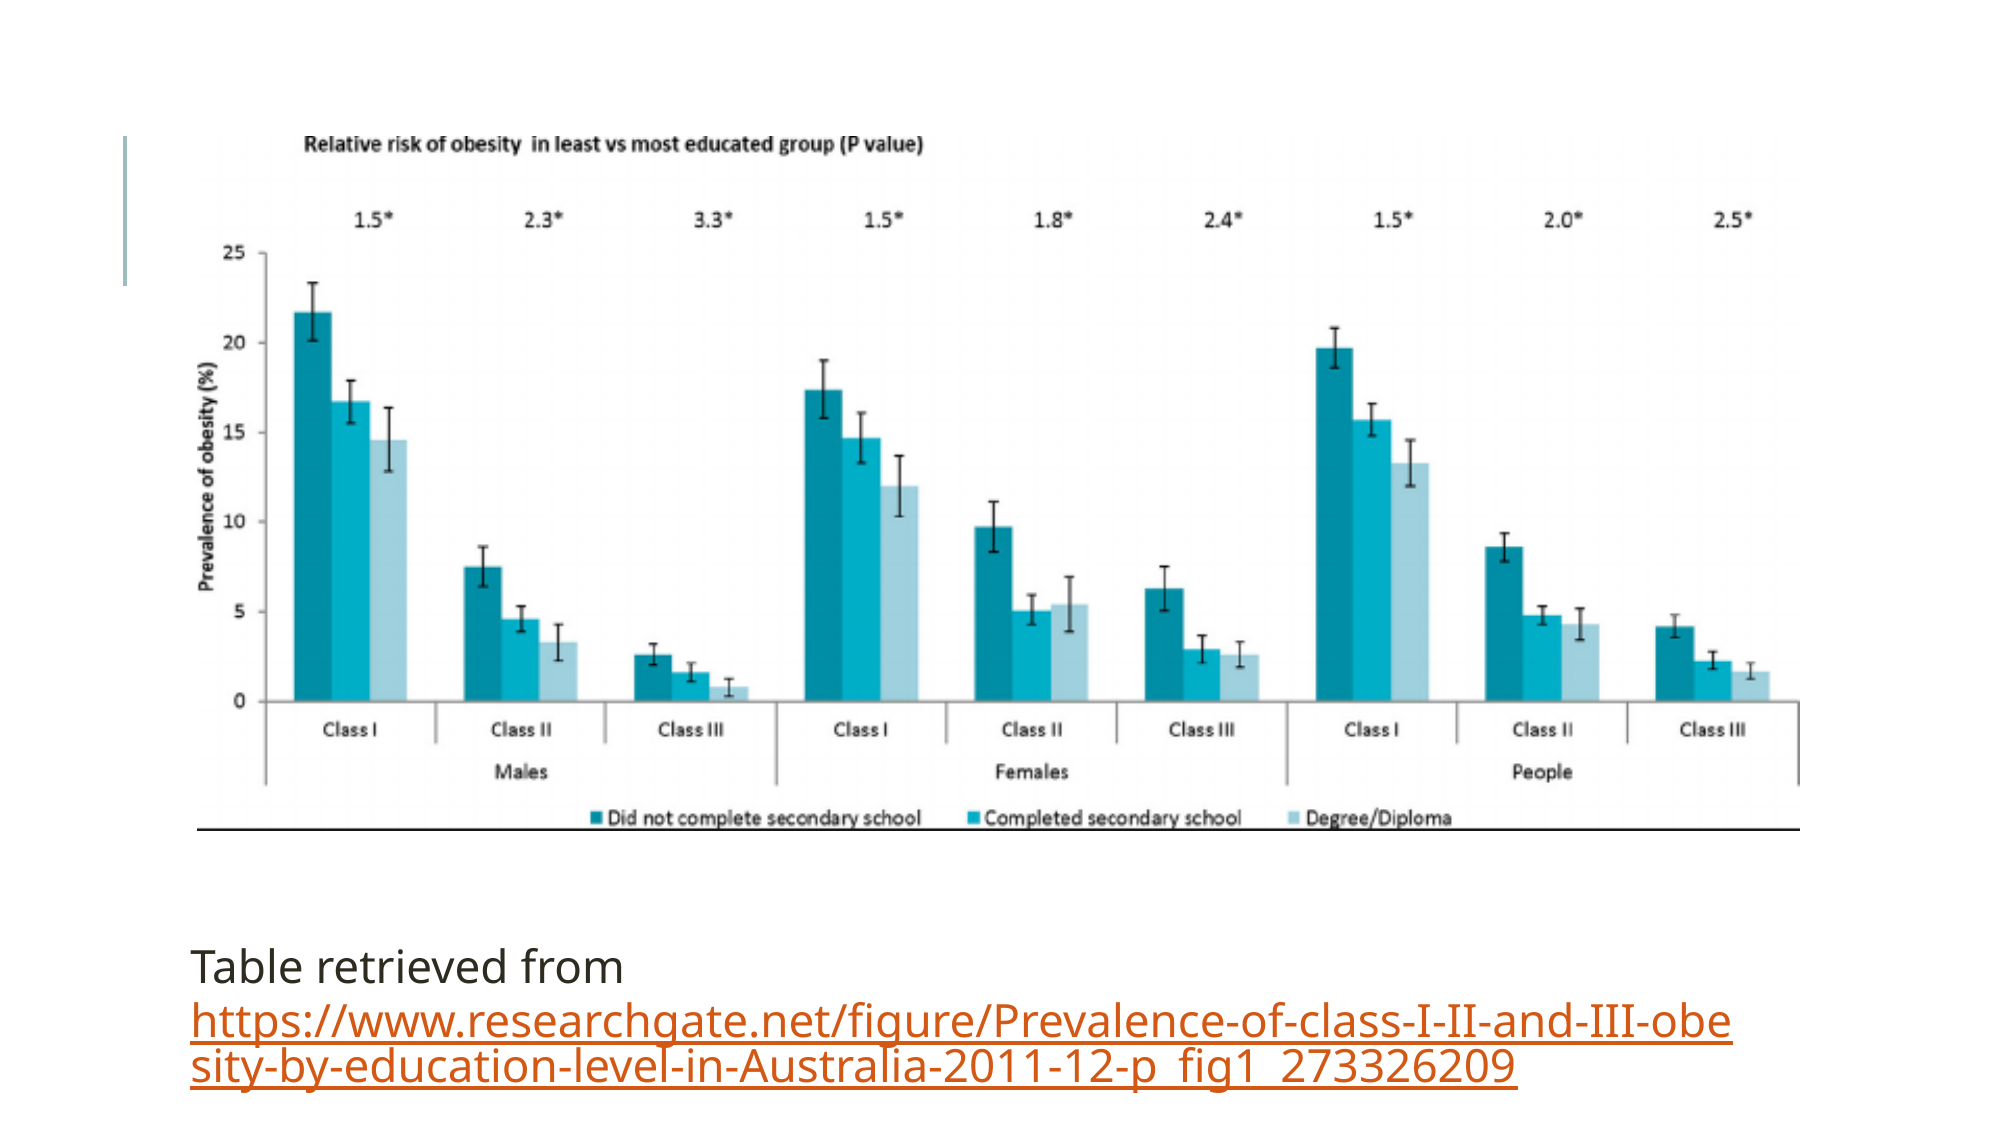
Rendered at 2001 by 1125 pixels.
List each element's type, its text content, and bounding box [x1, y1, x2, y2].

list Table retrieved from https://www.researchgate.net/figure/Prevalence-of-class-I-II-and-III-obesity-by-education-level-in-Australia-2011-12-p_fig1_273326209 [168, 936, 1763, 1056]
picture [197, 136, 1801, 831]
